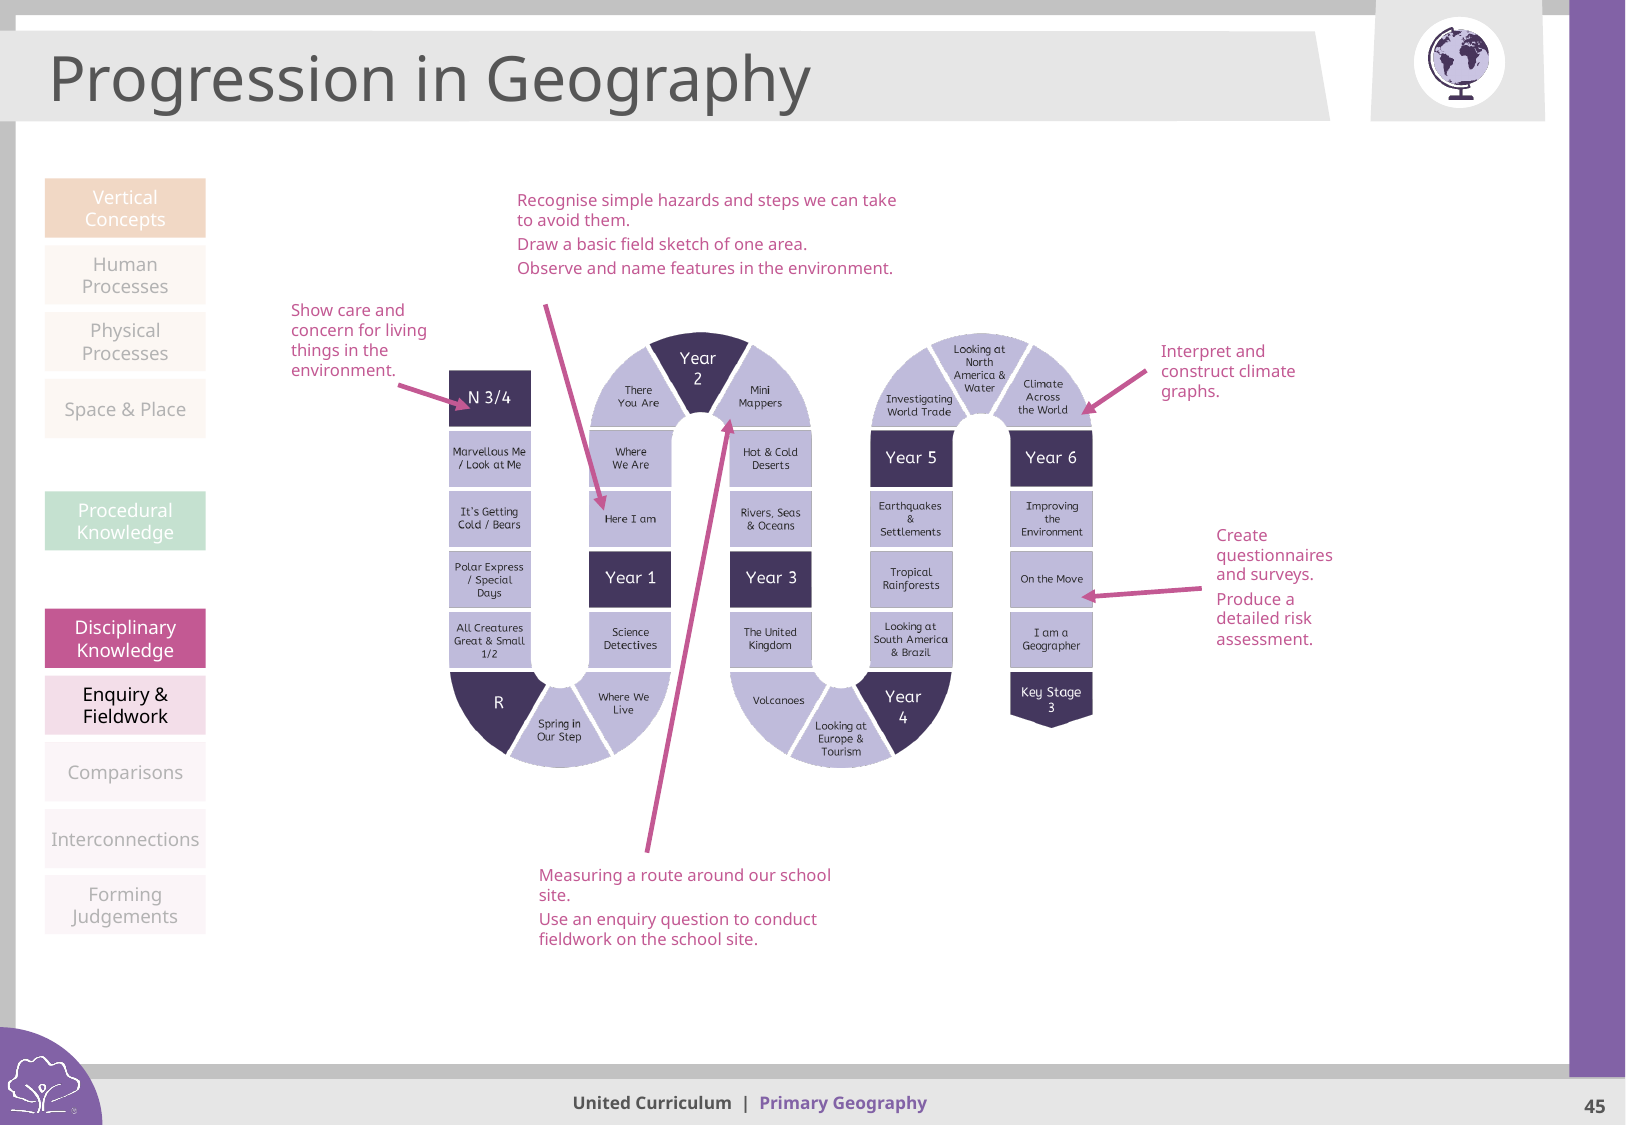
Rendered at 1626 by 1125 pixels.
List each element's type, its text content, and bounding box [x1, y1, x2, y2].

picture [7, 1056, 83, 1118]
text_box Recognise simple hazards and steps we can take to avoid them. Draw a basic field sketch of one area. Observe and name features in the environment. [502, 182, 932, 286]
list Progression in Geography [33, 38, 1297, 114]
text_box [646, 418, 731, 853]
picture [1428, 27, 1489, 100]
text_box [38, 741, 213, 1027]
picture [444, 332, 1093, 768]
text_box Interpret and construct climate graphs. [1146, 333, 1348, 408]
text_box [545, 304, 604, 511]
text_box Show care and concern for living things in the environment. [276, 292, 478, 387]
text_box [34, 166, 209, 592]
text_box Measuring a route around our school site. Use an enquiry question to conduct fieldwork on the school site. [523, 857, 864, 957]
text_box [398, 384, 471, 409]
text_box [44, 178, 206, 935]
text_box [1081, 588, 1202, 598]
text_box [1081, 360, 1147, 415]
text_box Create questionnaires and surveys. Produce a detailed risk assessment. [1201, 516, 1366, 656]
